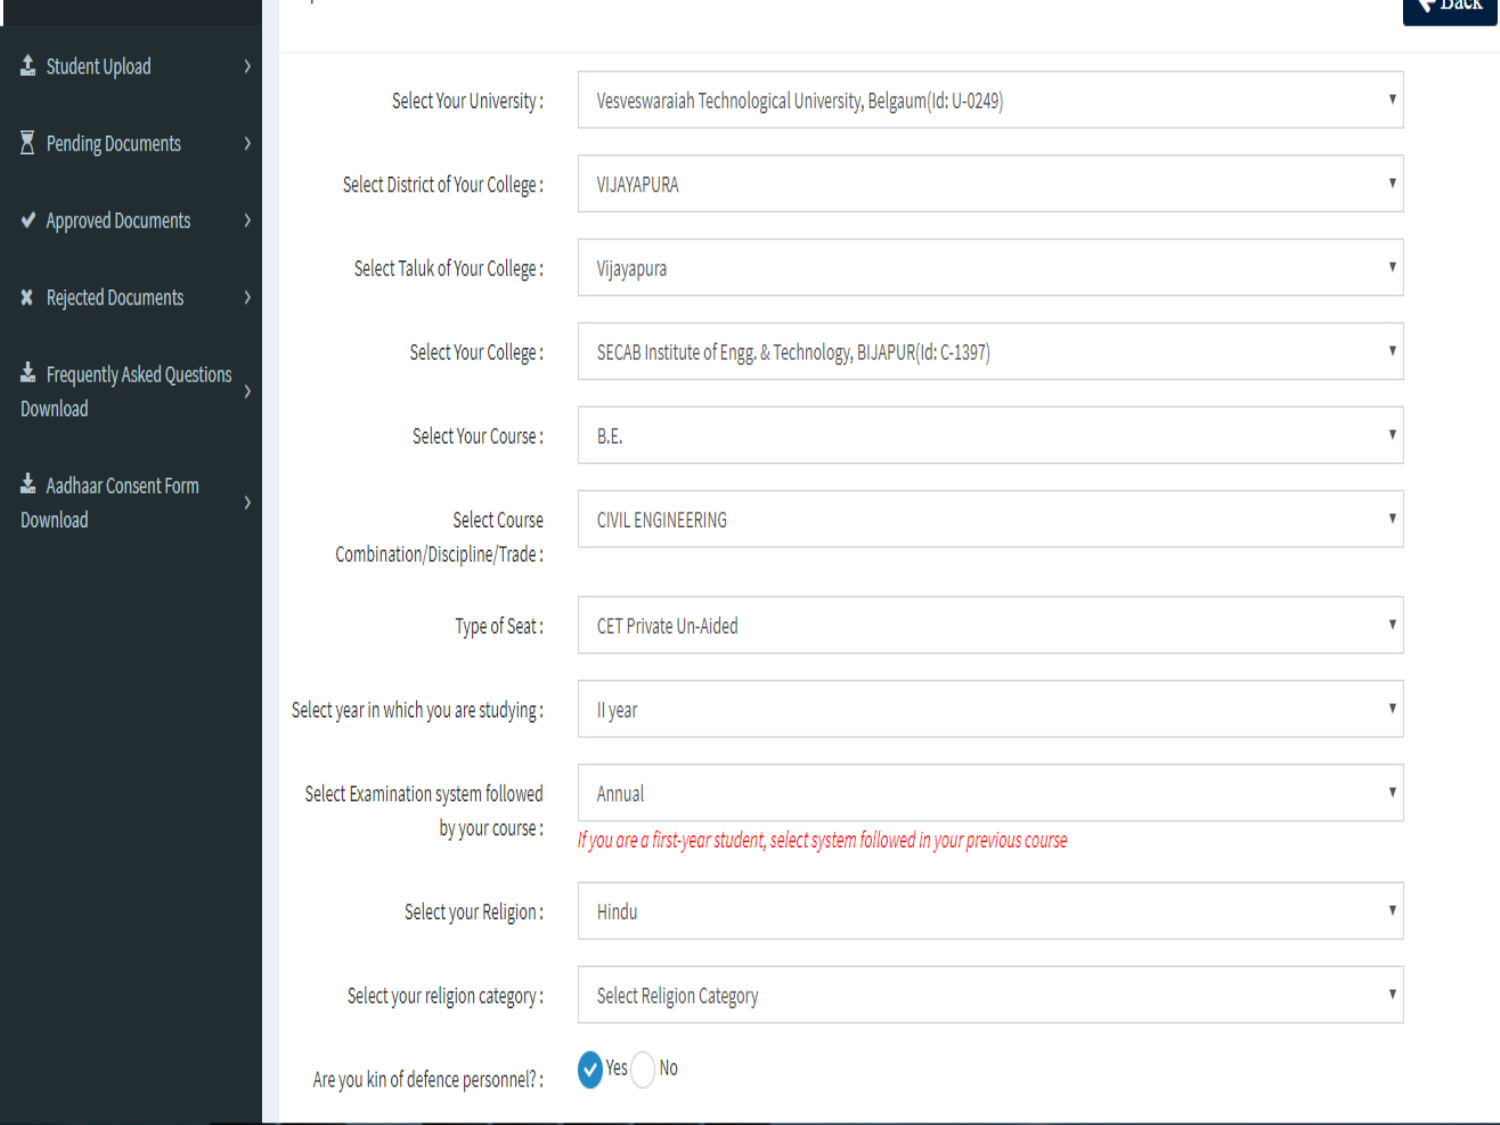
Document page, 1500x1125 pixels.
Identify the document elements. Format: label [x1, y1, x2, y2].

list [0, 0, 1500, 1125]
